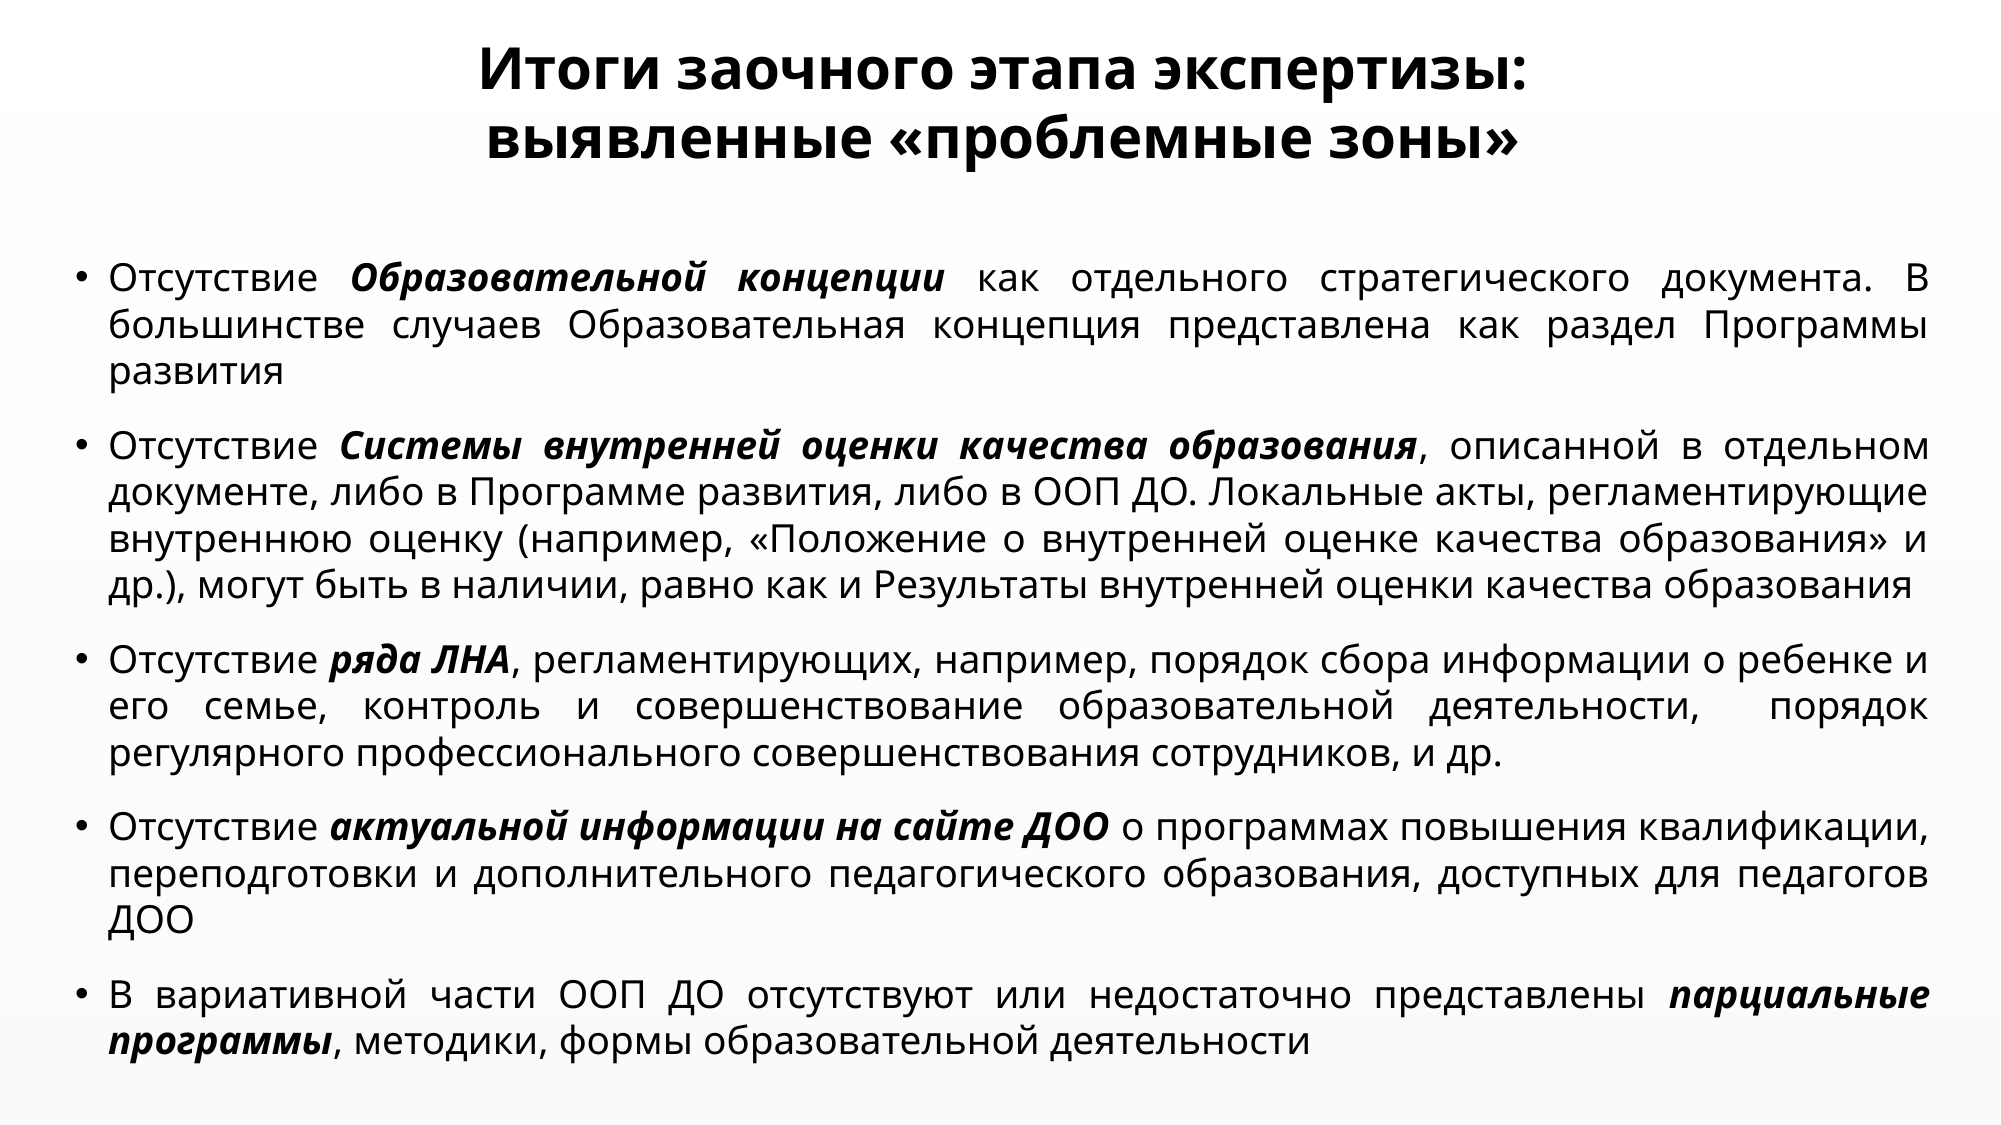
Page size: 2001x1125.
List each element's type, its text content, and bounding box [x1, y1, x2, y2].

text_box Итоги заочного этапа экспертизы: выявленные «проблемные зоны» Отсутствие Образовательной концепции как отдельного стратегического документа. В большинстве случаев Образовательная концепция представлена как раздел Программы развития Отсутствие Системы внутренней оценки качества образования, описанной в отдельном документе, либо в Программе развития, либо в ООП ДО. Локальные акты, регламентирующие внутреннюю оценку (например, «Положение о внутренней оценке качества образования» и др.), могут быть в наличии, равно как и Результаты внутренней оценки качества образования Отсутствие ряда ЛНА, регламентирующих, например, порядок сбора информации о ребенке и его семье, контроль и совершенствование образовательной деятельности, порядок регулярного профессионального совершенствования сотрудников, и др. Отсутствие актуальной информации на сайте ДОО о программах повышения квалификации, переподготовки и дополнительного педагогического образования, доступных для педагогов ДОО В вариативной части ООП ДО отсутствуют или недостаточно представлены парциальные программы, методики, формы образовательной деятельности [60, 23, 1946, 1117]
